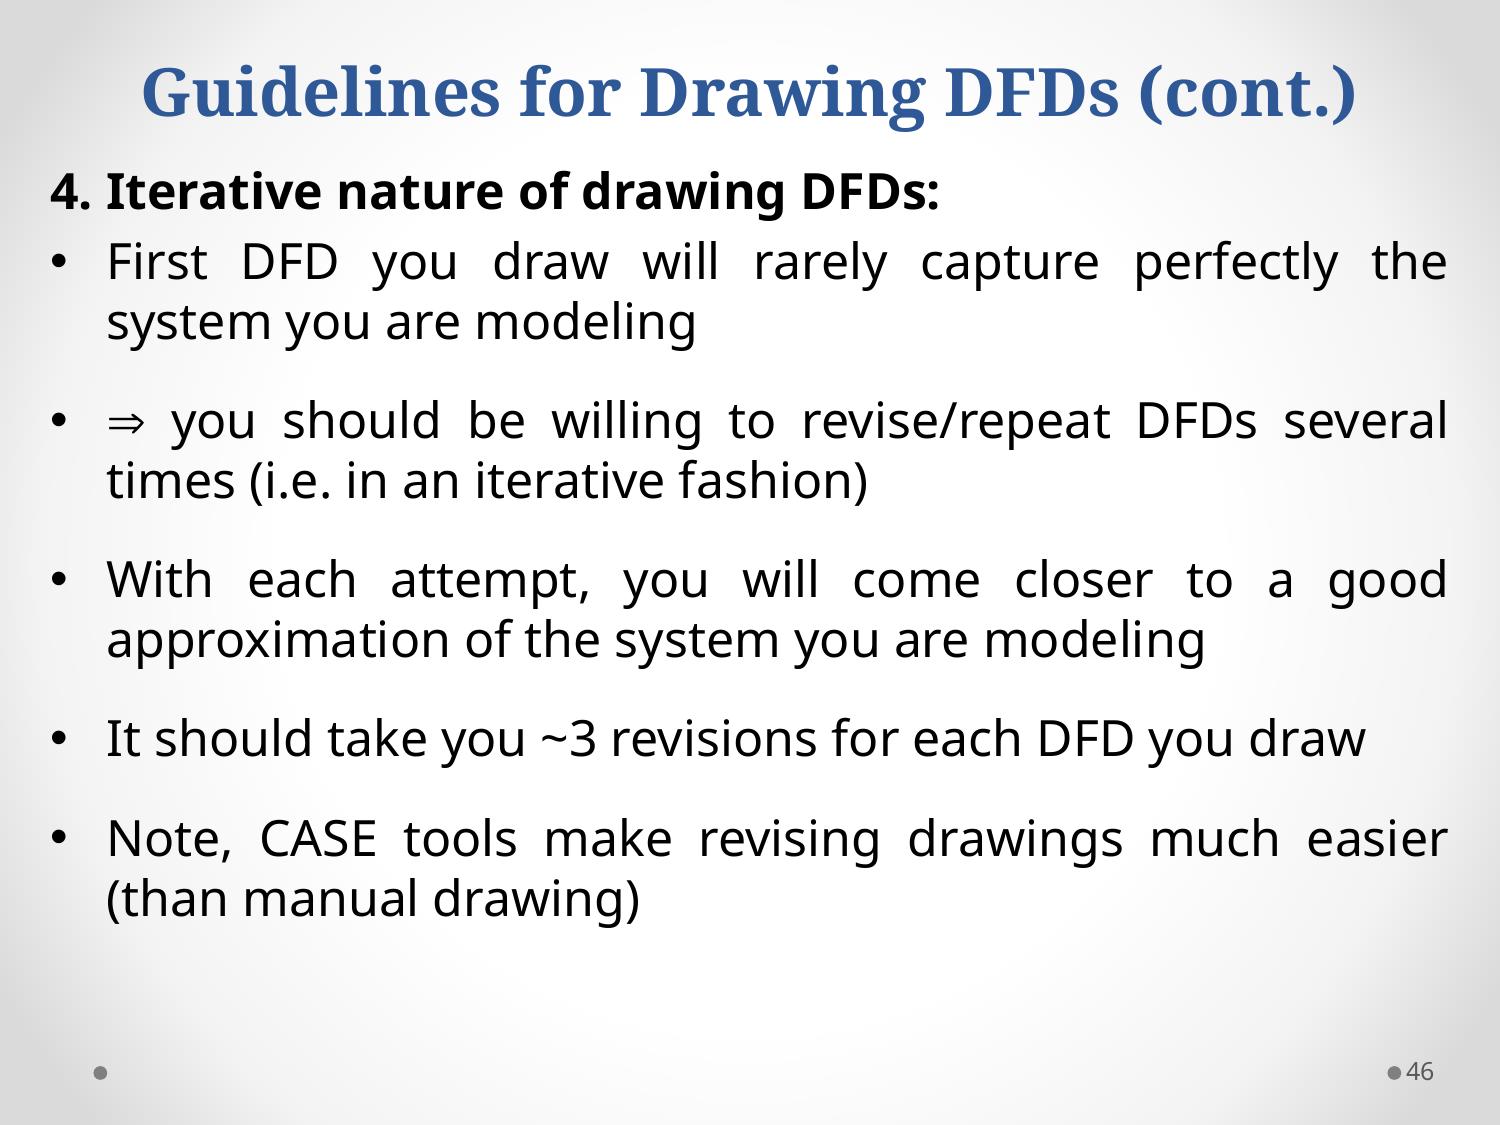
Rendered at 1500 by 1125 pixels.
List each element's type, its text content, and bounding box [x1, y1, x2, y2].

list 4. Iterative nature of drawing DFDs: First DFD you draw will rarely capture perfectly the system you are modeling  you should be willing to revise/repeat DFDs several times (i.e. in an iterative fashion) With each attempt, you will come closer to a good approximation of the system you are modeling It should take you ~3 revisions for each DFD you draw Note, CASE tools make revising drawings much easier (than manual drawing) [35, 152, 1465, 1090]
title Guidelines for Drawing DFDs (cont.) [75, 30, 1425, 138]
slide_number 46 [1401, 1042, 1494, 1103]
picture [0, 0, 1500, 1125]
